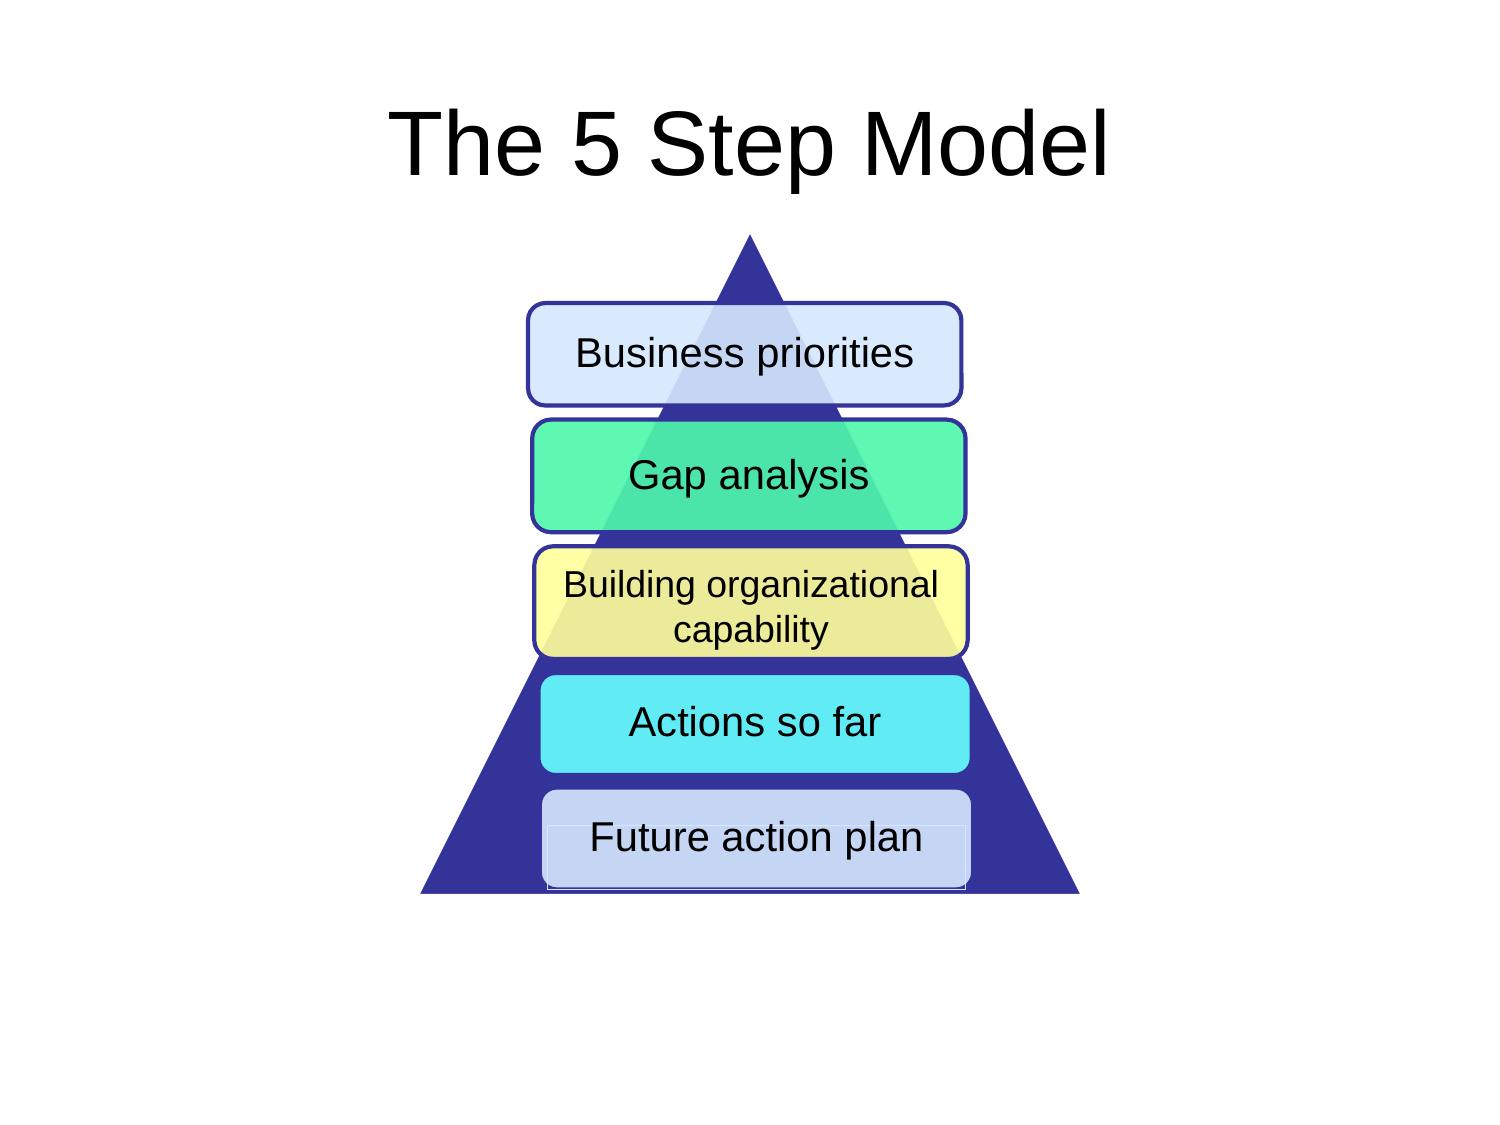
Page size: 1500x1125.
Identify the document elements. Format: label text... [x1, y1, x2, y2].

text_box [531, 419, 966, 533]
text_box [590, 540, 910, 544]
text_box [527, 302, 962, 406]
title The 5 Step Model [75, 45, 1425, 233]
text_box [712, 227, 788, 300]
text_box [538, 672, 973, 776]
text_box [414, 662, 1086, 898]
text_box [539, 787, 974, 891]
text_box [534, 546, 968, 660]
